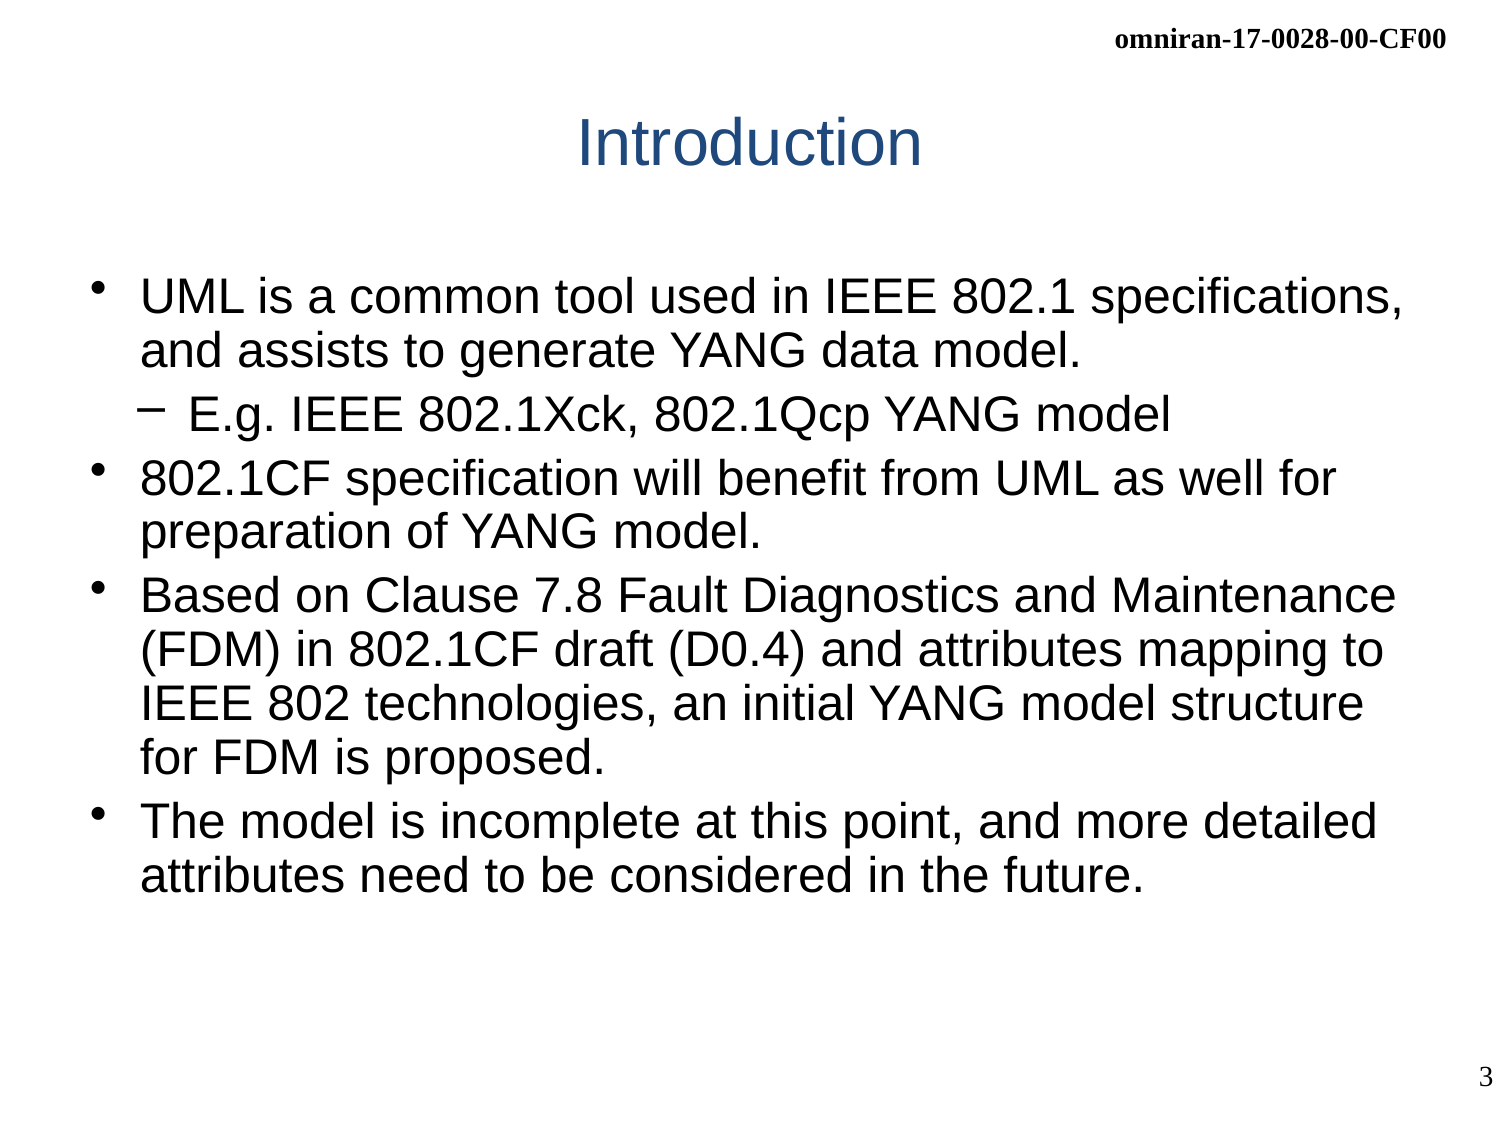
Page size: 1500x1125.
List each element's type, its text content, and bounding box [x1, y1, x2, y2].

title Introduction [75, 45, 1425, 233]
list UML is a common tool used in IEEE 802.1 specifications, and assists to generate YANG data model. E.g. IEEE 802.1Xck, 802.1Qcp YANG model 802.1CF specification will benefit from UML as well for preparation of YANG model. Based on Clause 7.8 Fault Diagnostics and Maintenance (FDM) in 802.1CF draft (D0.4) and attributes mapping to IEEE 802 technologies, an initial YANG model structure for FDM is proposed. The model is incomplete at this point, and more detailed attributes need to be considered in the future. [75, 262, 1425, 1005]
